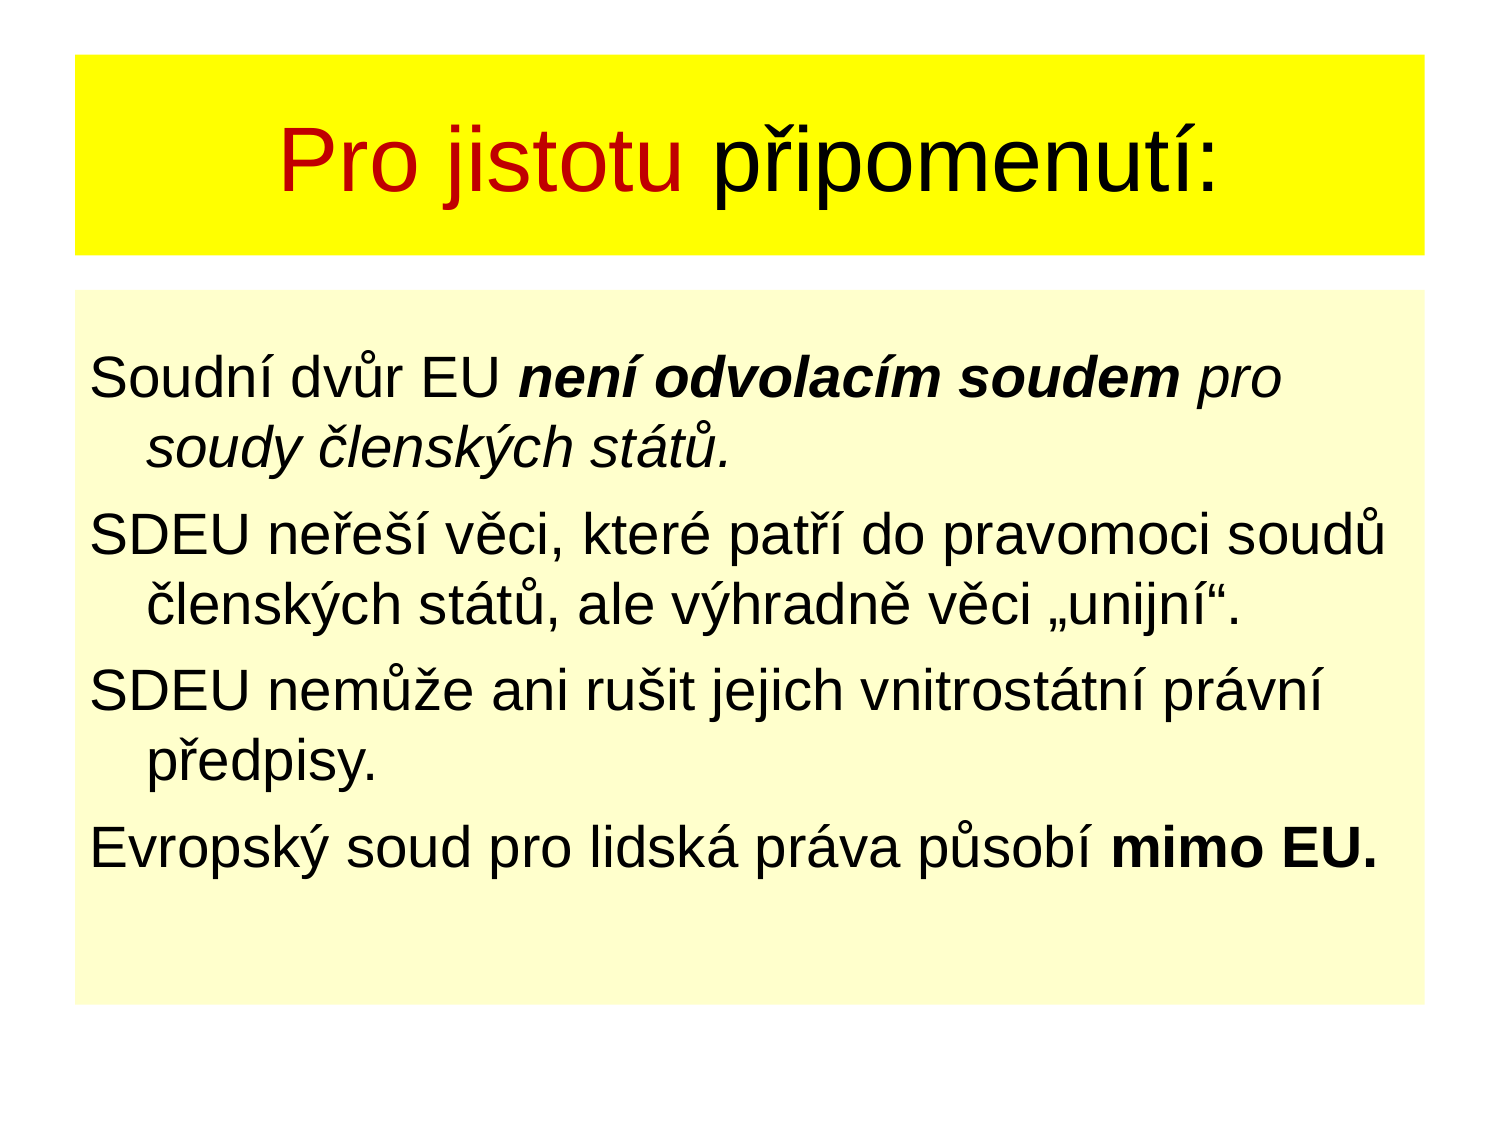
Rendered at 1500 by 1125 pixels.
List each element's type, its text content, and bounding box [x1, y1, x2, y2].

title Pro jistotu připomenutí: [75, 54, 1425, 256]
list Soudní dvůr EU není odvolacím soudem pro soudy členských států. SDEU neřeší věci, které patří do pravomoci soudů členských států, ale výhradně věci „unijní“. SDEU nemůže ani rušit jejich vnitrostátní právní předpisy. Evropský soud pro lidská práva působí mimo EU. [75, 289, 1425, 1005]
